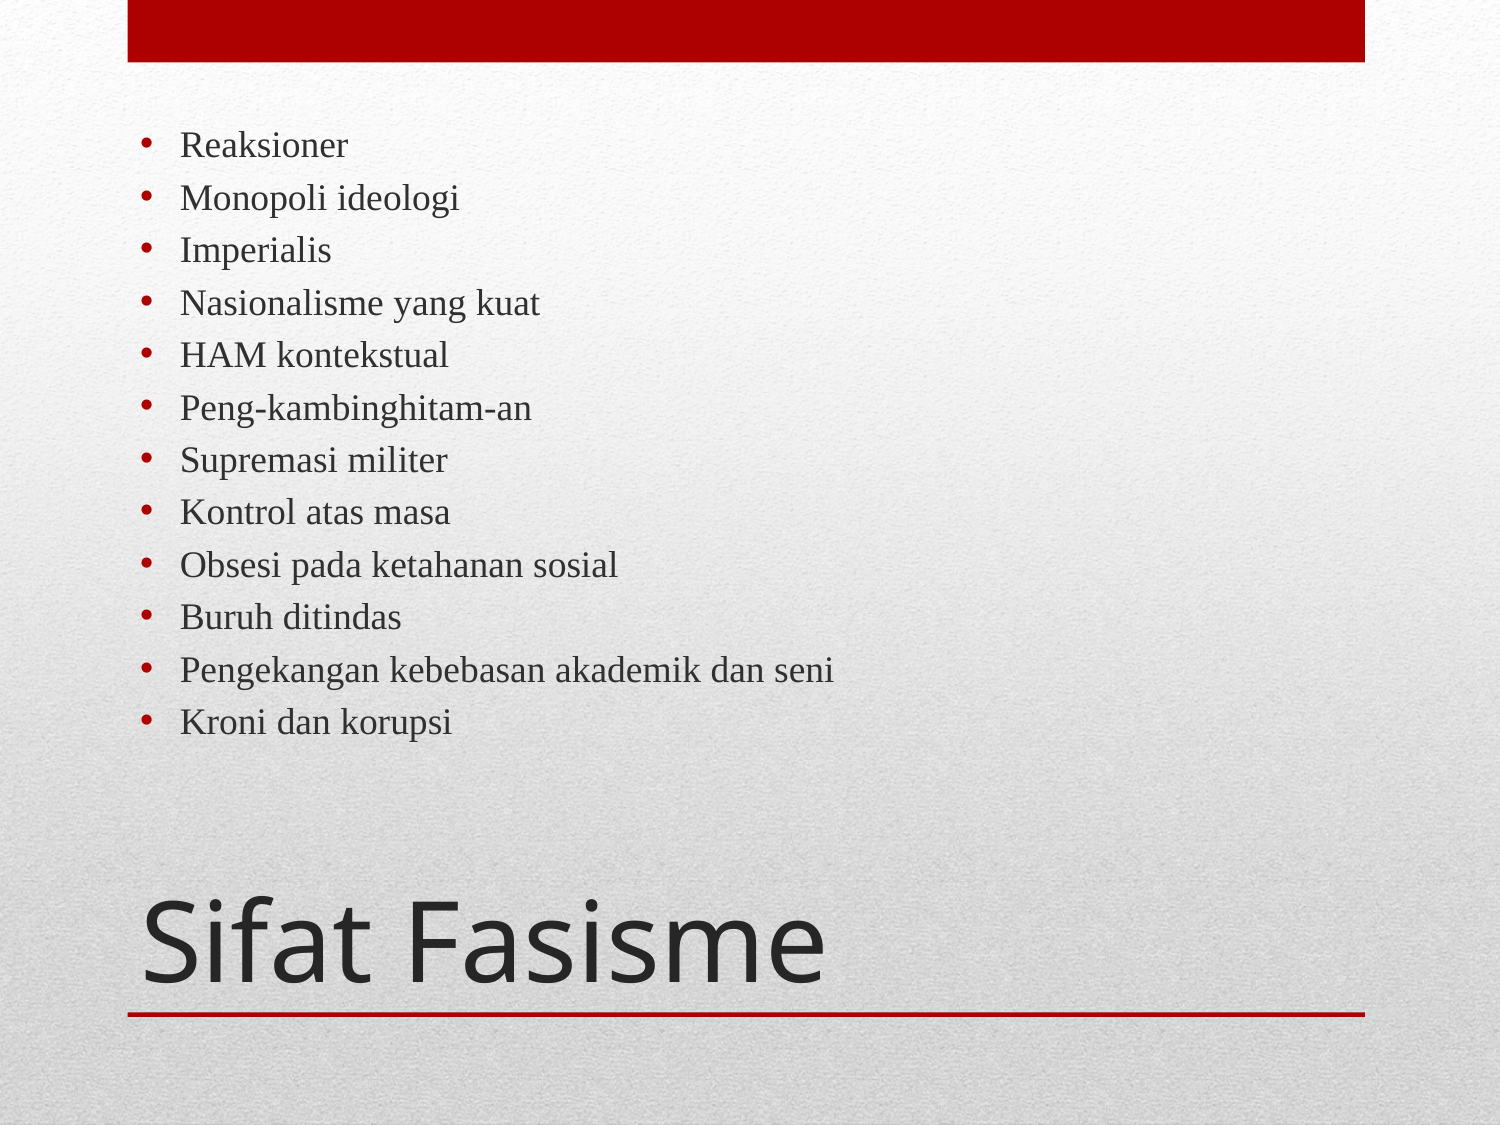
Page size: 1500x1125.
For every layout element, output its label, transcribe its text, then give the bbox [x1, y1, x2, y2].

list Reaksioner Monopoli ideologi Imperialis Nasionalisme yang kuat HAM kontekstual Peng-kambinghitam-an Supremasi militer Kontrol atas masa Obsesi pada ketahanan sosial Buruh ditindas Pengekangan kebebasan akademik dan seni Kroni dan korupsi [125, 112, 1363, 750]
title Sifat Fasisme [125, 750, 1238, 1013]
